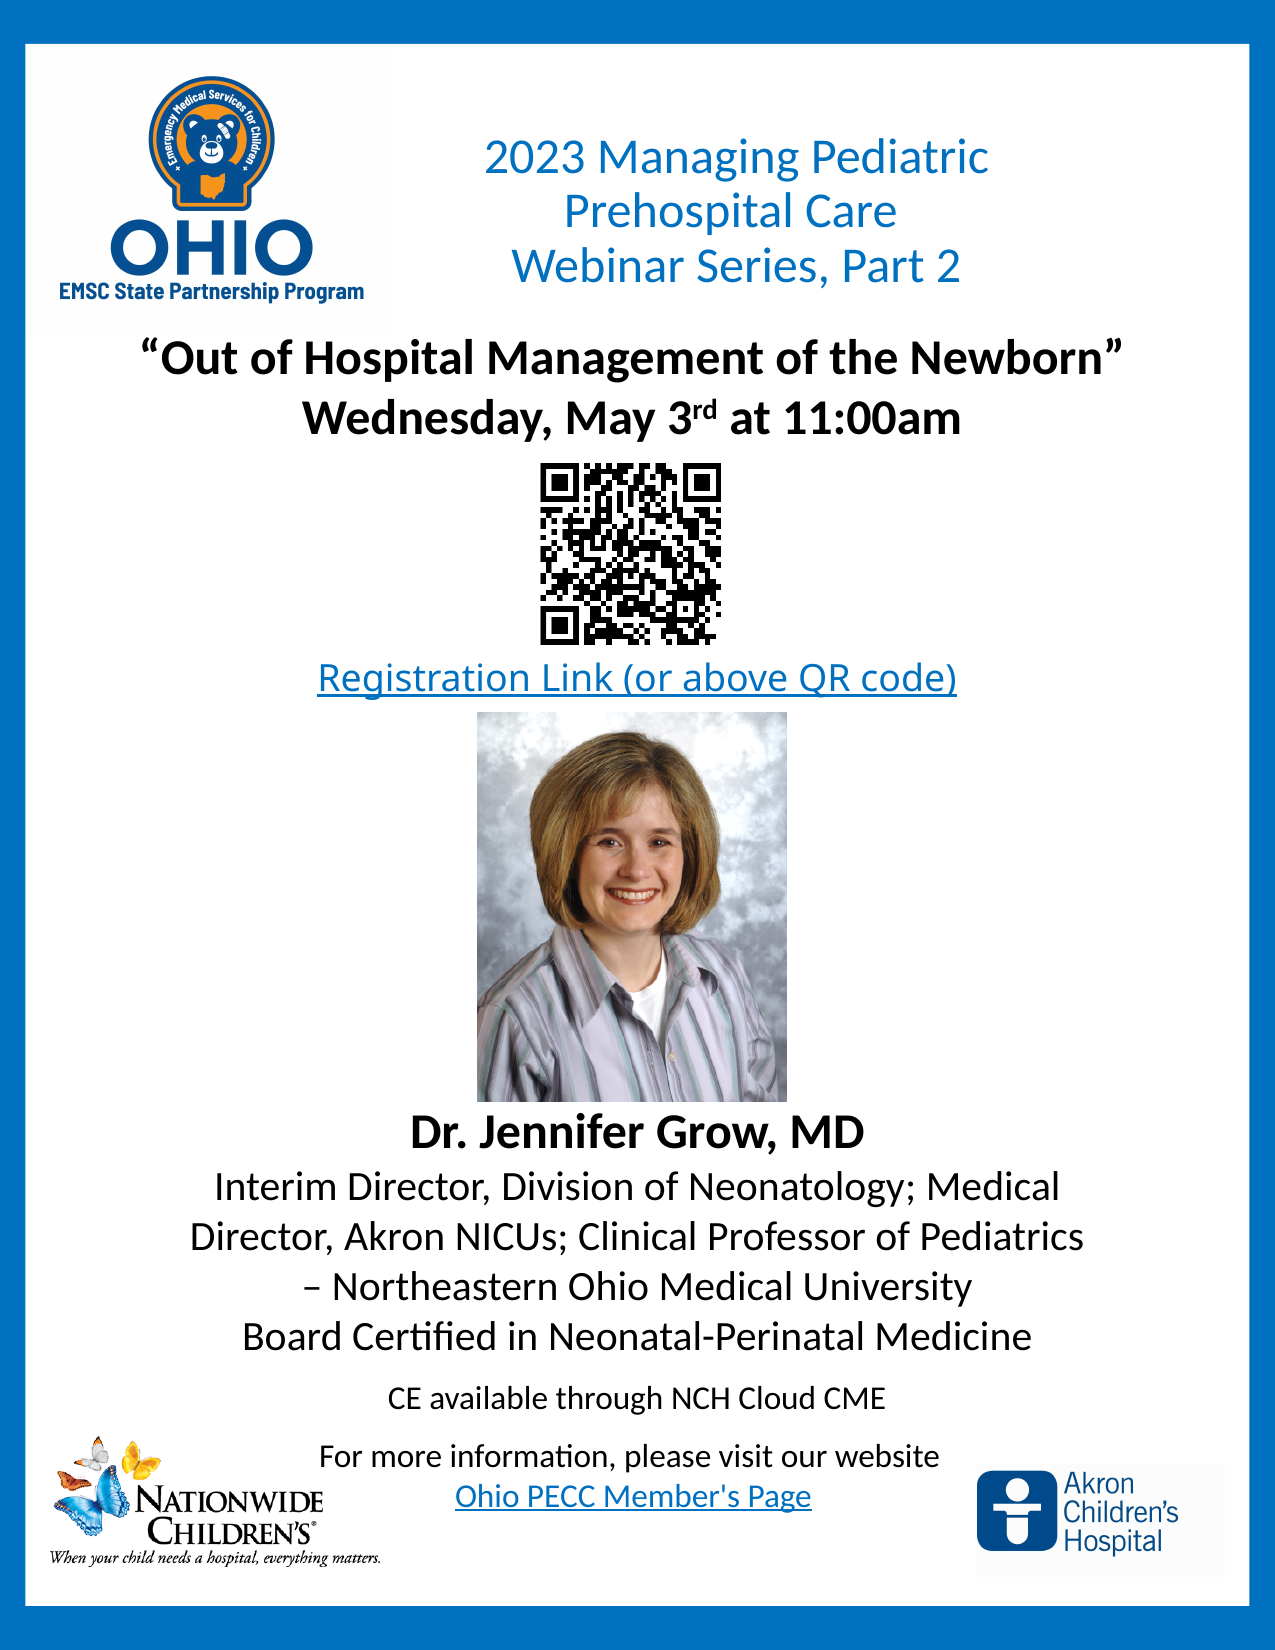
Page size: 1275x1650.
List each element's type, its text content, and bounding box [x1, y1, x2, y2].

picture [29, 44, 394, 337]
text_box For more information, please visit our website Ohio PECC Member's Page [75, 1426, 1199, 1522]
picture [50, 1432, 381, 1567]
picture [476, 712, 788, 1102]
picture [529, 450, 735, 656]
text_box Dr. Jennifer Grow, MD Interim Director, Division of Neonatology; Medical Director, Akron NICUs; Clinical Professor of Pediatrics – Northeastern Ohio Medical University Board Certified in Neonatal-Perinatal Medicine [165, 1091, 1110, 1369]
text_box CE available through NCH Cloud CME [96, 1369, 1179, 1424]
text_box Registration Link (or above QR code) [208, 646, 1067, 713]
text_box “Out of Hospital Management of the Newborn” Wednesday, May 3rd at 11:00am [87, 317, 1177, 542]
picture [977, 1463, 1225, 1577]
title 2023 Managing Pediatric Prehospital Care Webinar Series, Part 2 [401, 122, 1113, 301]
